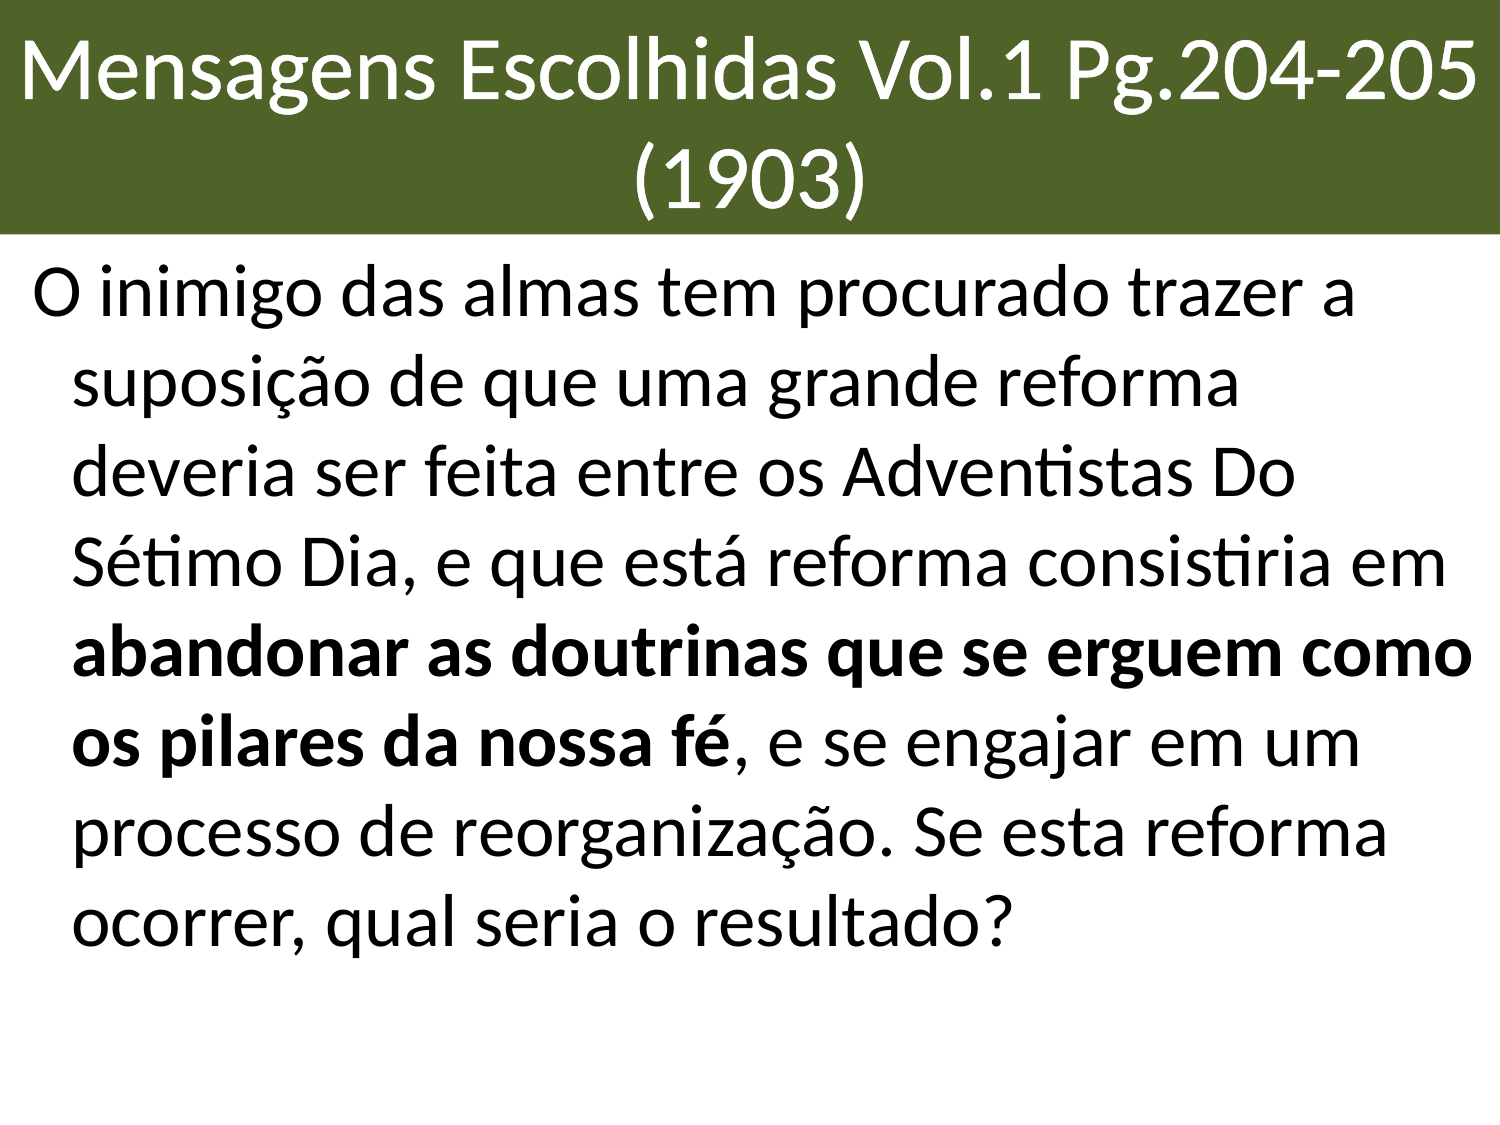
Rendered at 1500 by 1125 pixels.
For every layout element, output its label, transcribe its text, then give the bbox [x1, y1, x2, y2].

title Mensagens Escolhidas Vol.1 Pg.204-205 (1903) [0, 0, 1500, 234]
list O inimigo das almas tem procurado trazer a suposição de que uma grande reforma deveria ser feita entre os Adventistas Do Sétimo Dia, e que está reforma consistiria em abandonar as doutrinas que se erguem como os pilares da nossa fé, e se engajar em um processo de reorganização. Se esta reforma ocorrer, qual seria o resultado? [0, 234, 1500, 1125]
